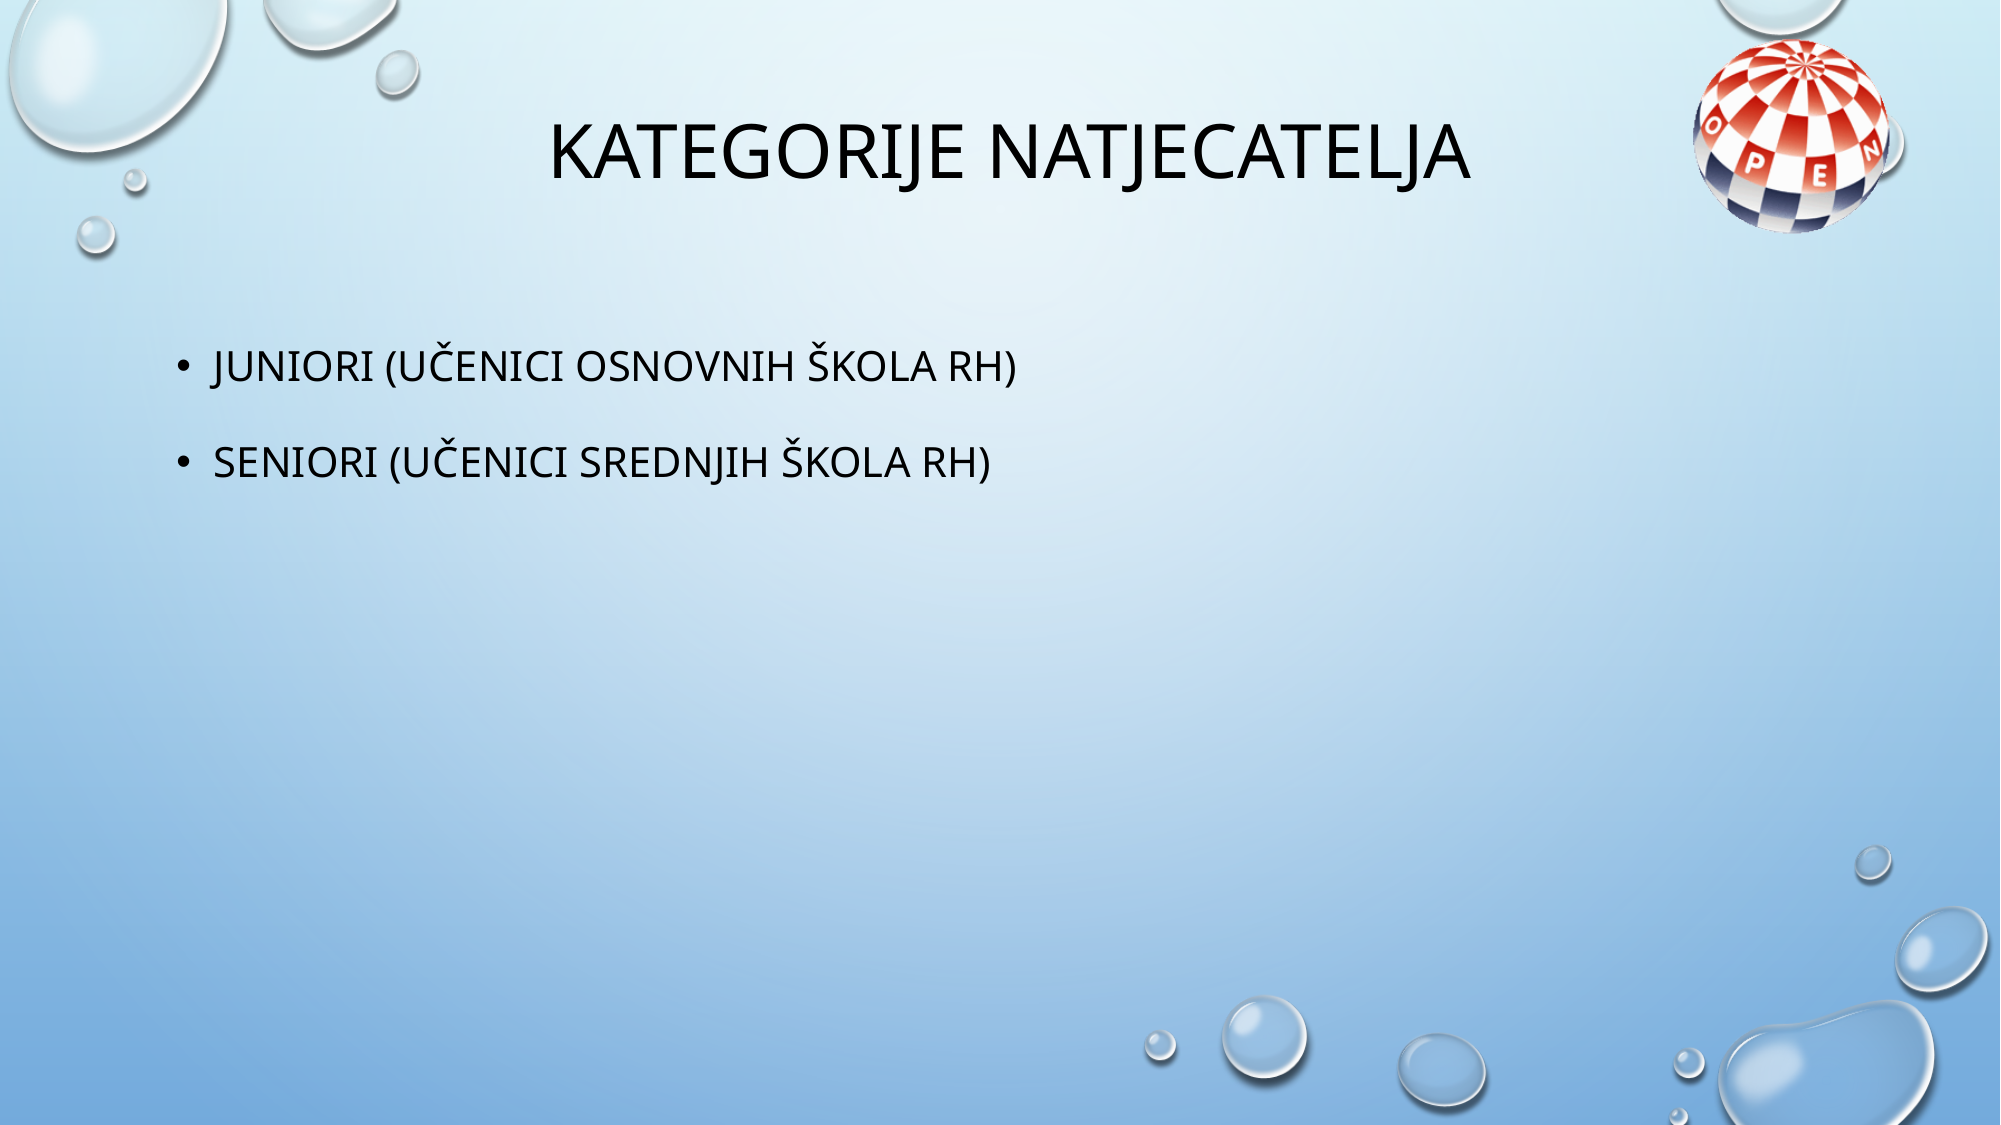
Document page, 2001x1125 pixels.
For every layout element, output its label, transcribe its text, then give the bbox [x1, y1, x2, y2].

list Juniori (učenici osnovnih škola RH) Seniori (učenici srednjih škola RH) [161, 307, 1862, 870]
picture [0, 0, 2000, 1125]
title Kategorije natjecatelja [153, 101, 1686, 208]
